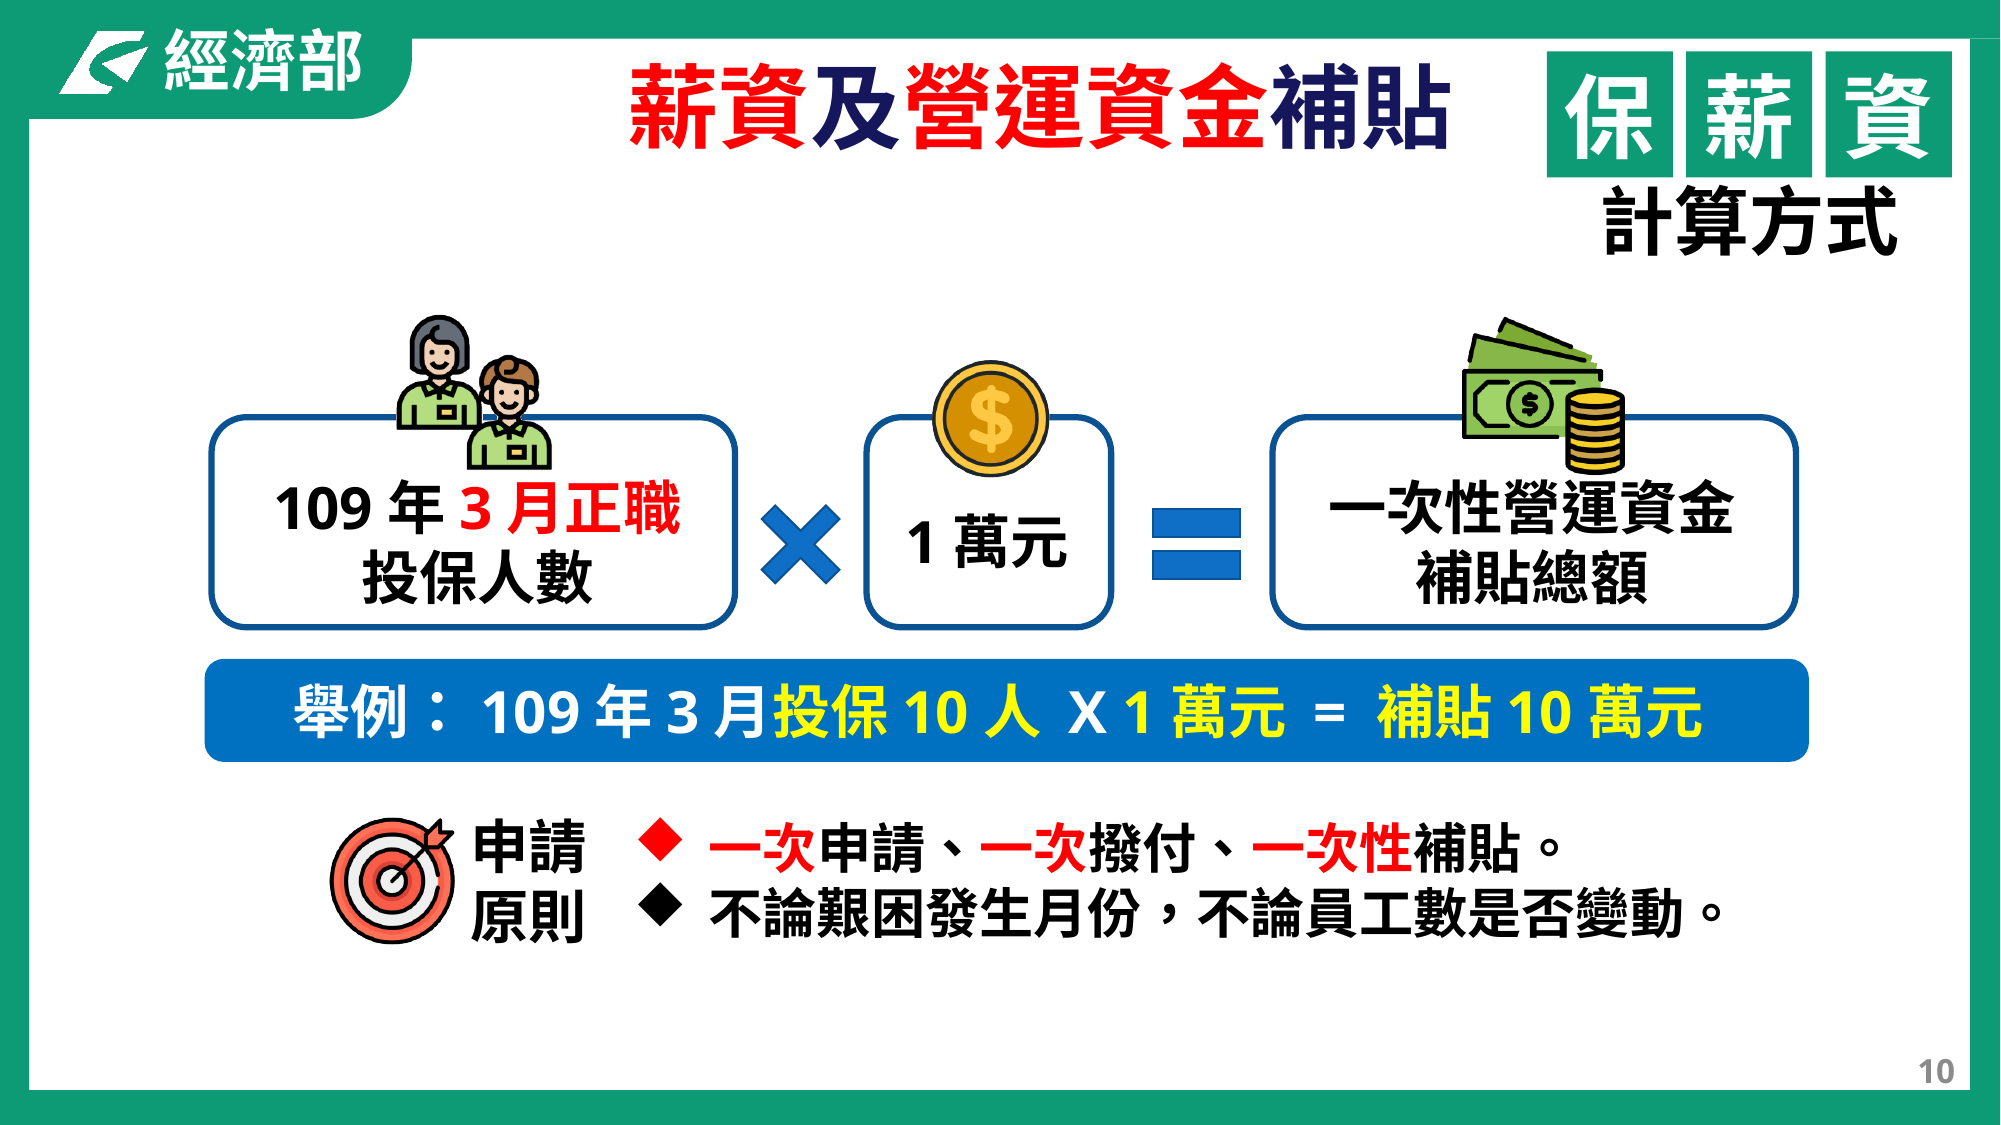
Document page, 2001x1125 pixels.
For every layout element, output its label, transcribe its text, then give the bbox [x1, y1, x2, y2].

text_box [1546, 51, 1952, 273]
text_box 薪資及營運資金補貼 [407, 42, 1673, 154]
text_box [207, 306, 1806, 960]
picture [58, 31, 149, 94]
slide_number 10 [1520, 1039, 1971, 1100]
